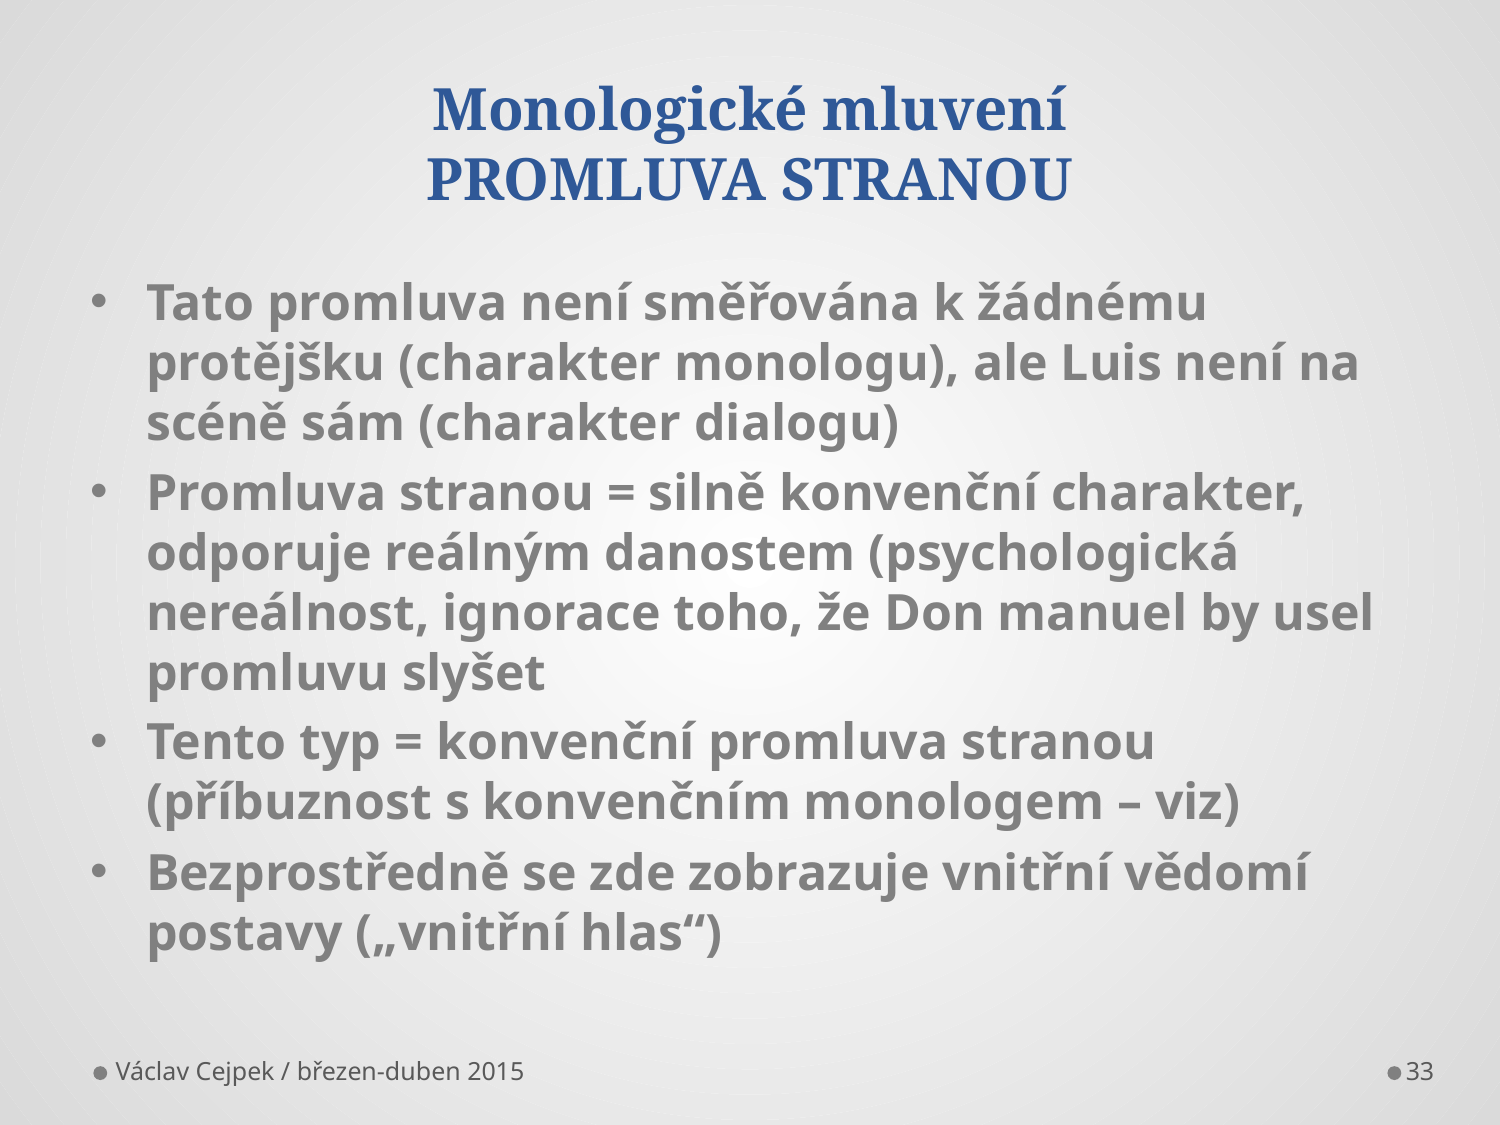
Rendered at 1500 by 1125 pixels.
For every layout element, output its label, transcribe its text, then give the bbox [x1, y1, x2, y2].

slide_number 33 [1401, 1042, 1494, 1103]
title Monologické mluvení PROMLUVA STRANOU [75, 0, 1425, 220]
footer Václav Cejpek / březen-duben 2015 [108, 1042, 576, 1103]
list Tato promluva není směřována k žádnému protějšku (charakter monologu), ale Luis není na scéně sám (charakter dialogu) Promluva stranou = silně konvenční charakter, odporuje reálným danostem (psychologická nereálnost, ignorace toho, že Don manuel by usel promluvu slyšet Tento typ = konvenční promluva stranou (příbuznost s konvenčním monologem – viz) Bezprostředně se zde zobrazuje vnitřní vědomí postavy („vnitřní hlas“) [75, 262, 1425, 1005]
